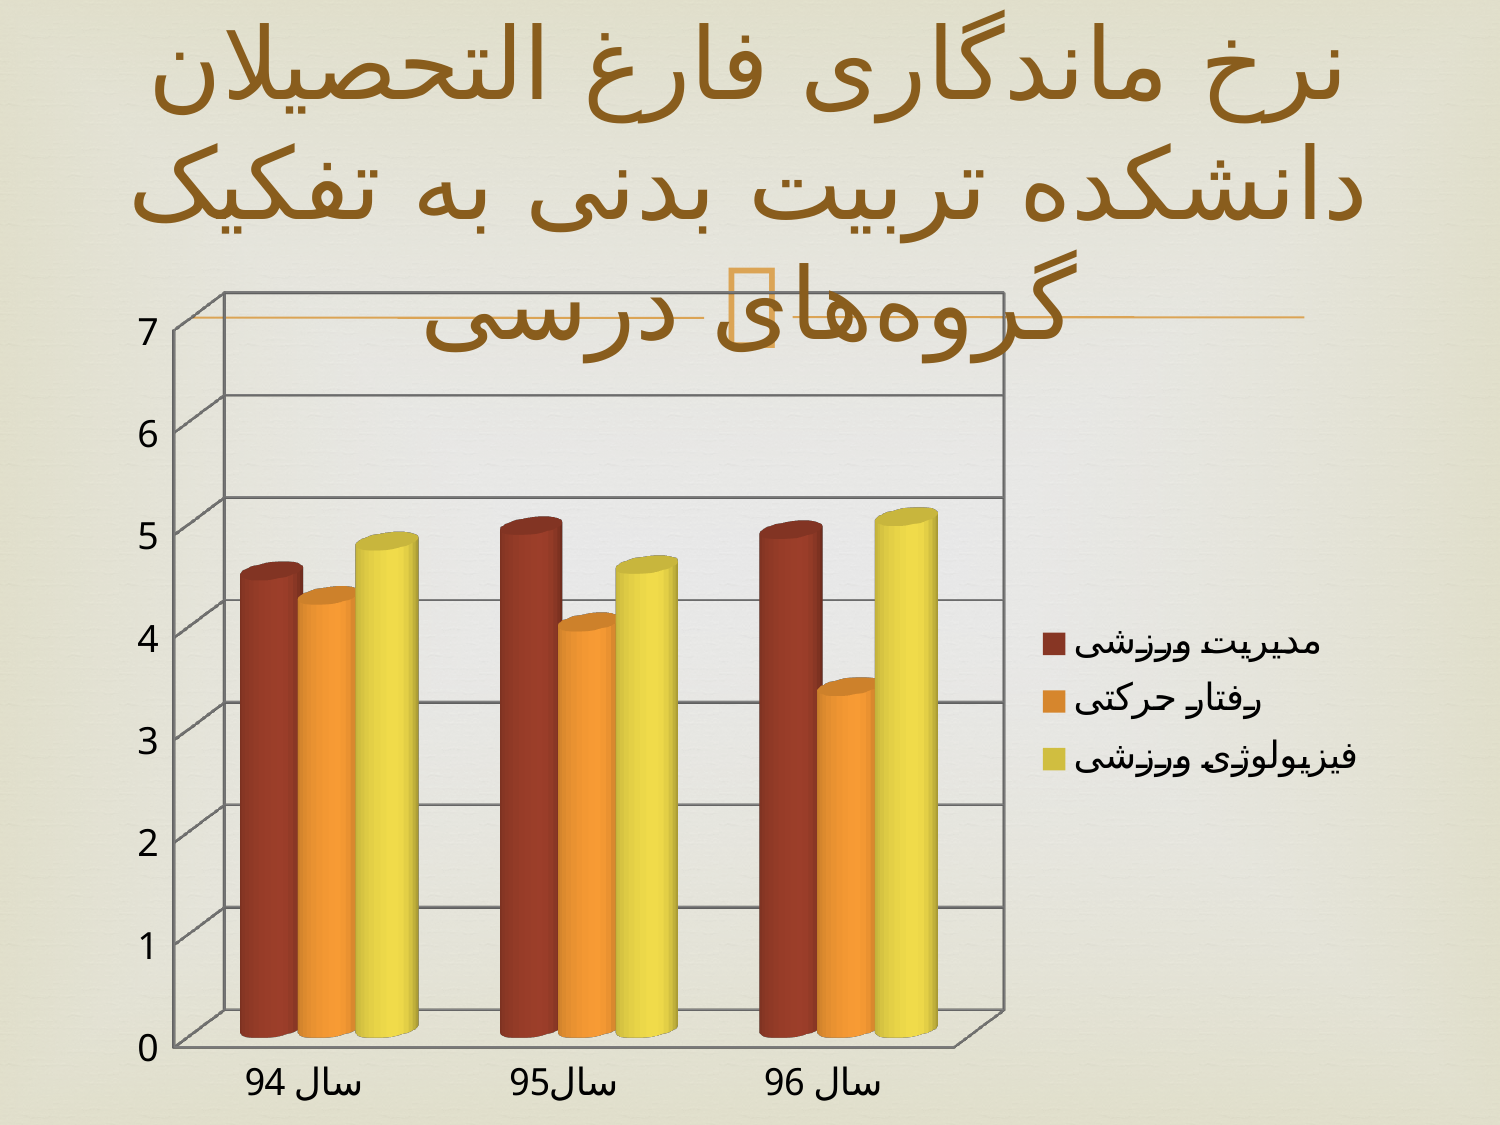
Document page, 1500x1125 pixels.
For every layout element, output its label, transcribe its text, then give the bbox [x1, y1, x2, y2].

chart [111, 272, 1384, 1125]
title نرخ ماندگاری فارغ التحصیلان دانشکده تربیت بدنی به تفکیک گروه‌های درسی [112, 93, 1386, 267]
